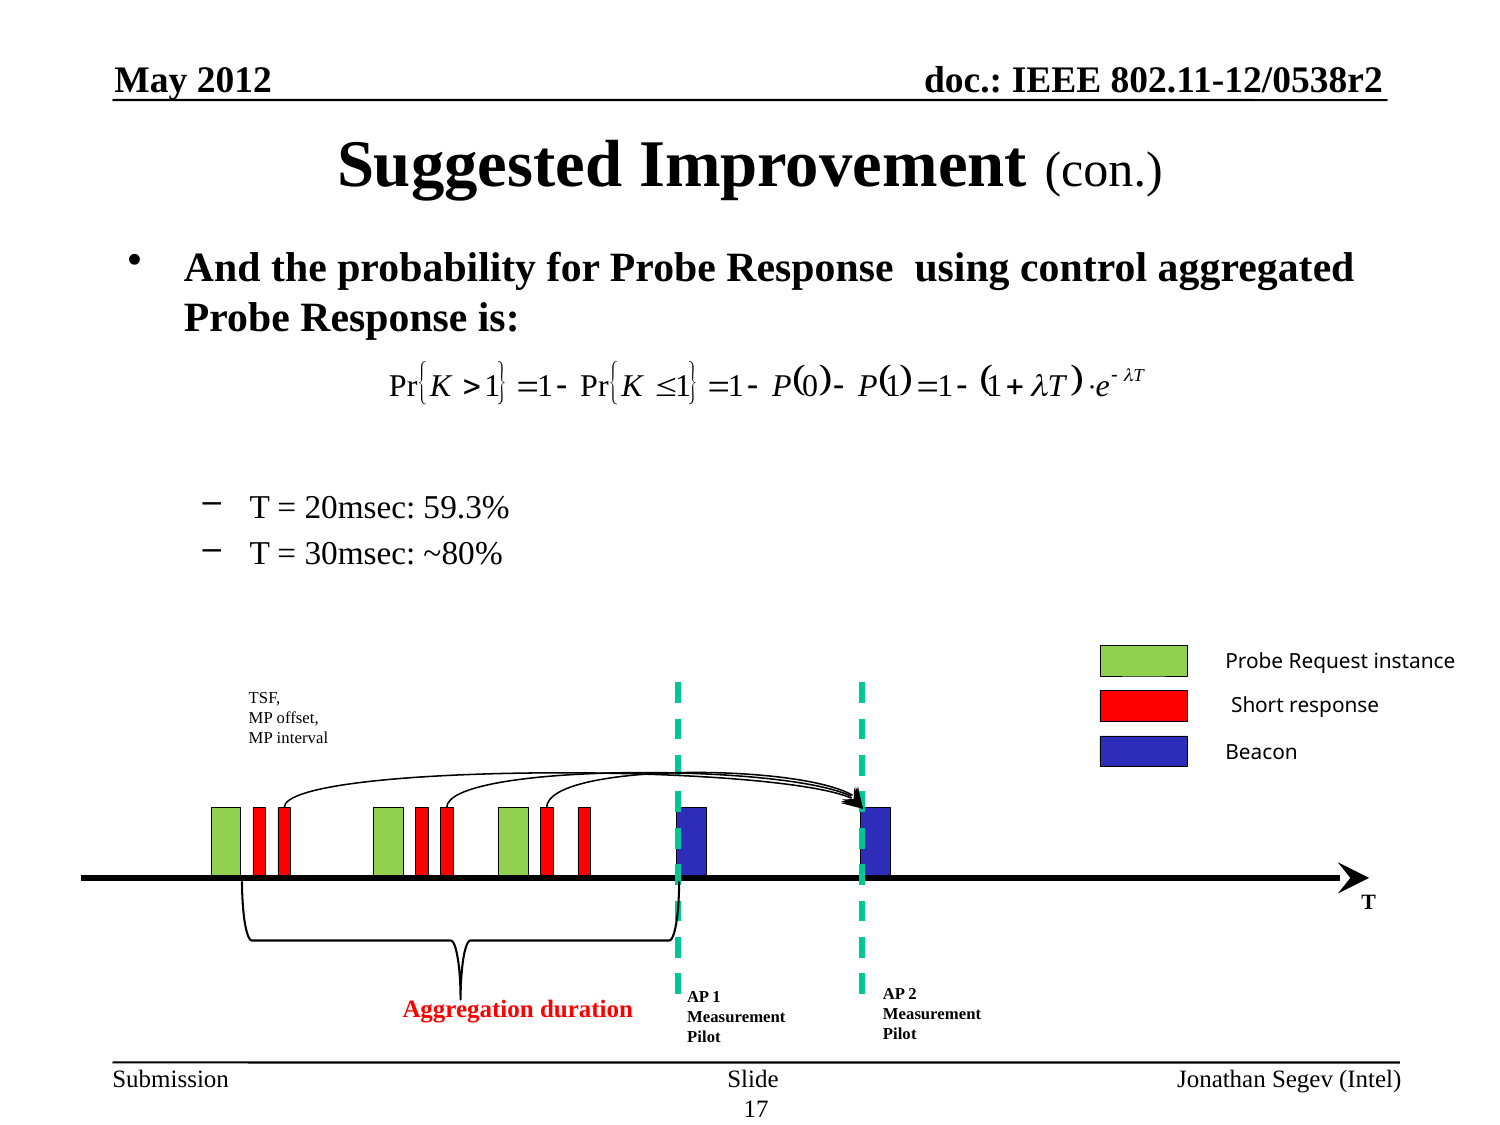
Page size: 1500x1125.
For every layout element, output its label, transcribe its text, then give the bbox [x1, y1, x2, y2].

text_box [80, 644, 1483, 1055]
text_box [383, 361, 1151, 410]
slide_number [114, 54, 274, 100]
slide_number Slide 17 [720, 1063, 792, 1093]
footer Jonathan Segev (Intel) [1173, 1063, 1402, 1093]
list And the probability for Probe Response using control aggregated Probe Response is: T = 20msec: 59.3% T = 30msec: ~80% [112, 231, 1388, 643]
title Suggested Improvement (con.) [112, 112, 1388, 209]
